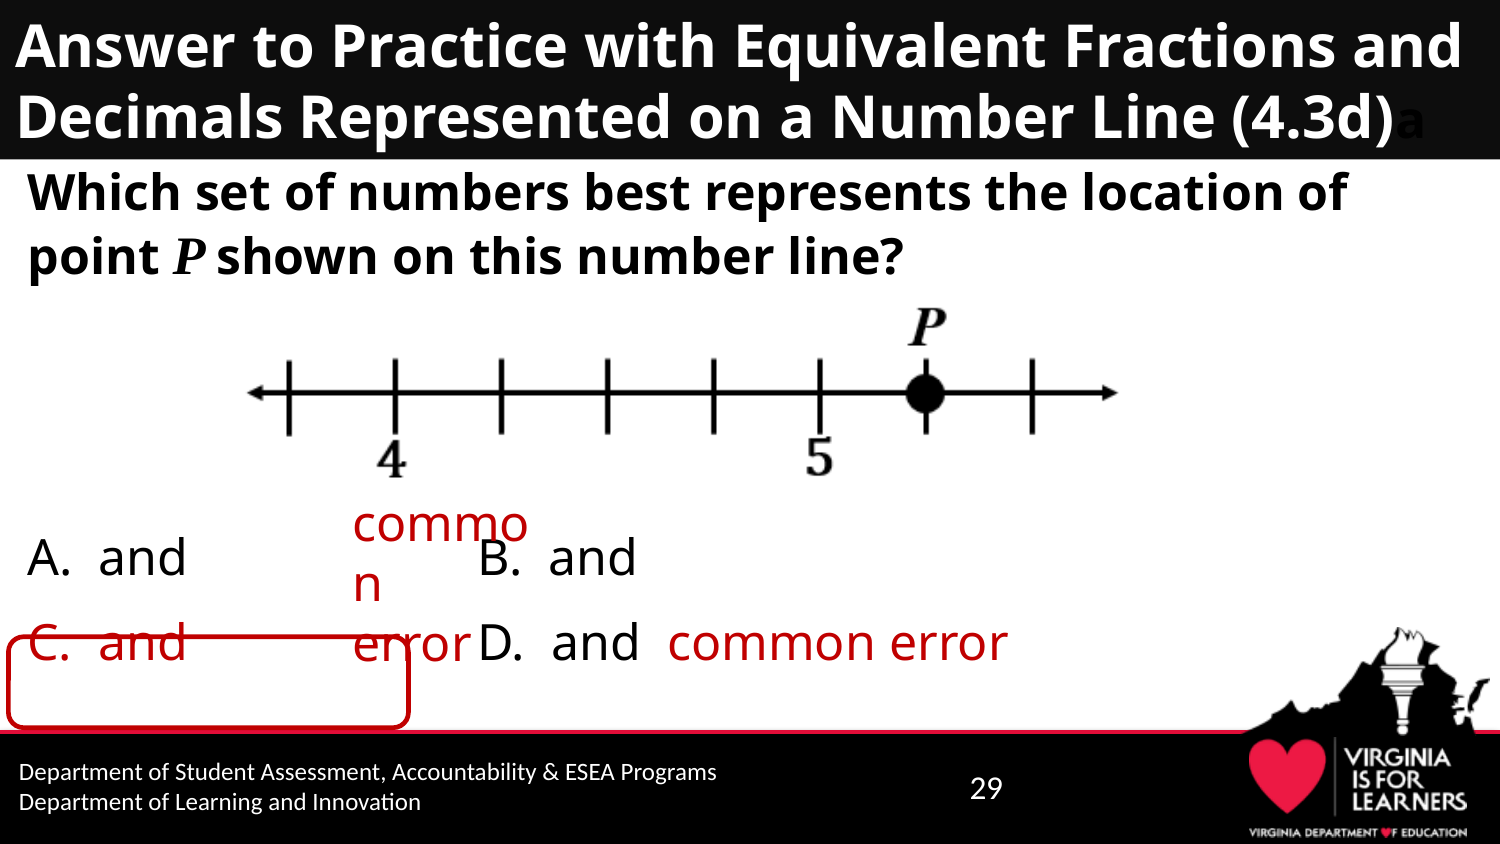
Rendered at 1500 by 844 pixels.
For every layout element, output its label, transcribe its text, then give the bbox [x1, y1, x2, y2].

text_box common error [337, 494, 563, 680]
text_box [6, 634, 411, 730]
picture [1240, 627, 1490, 736]
picture [224, 296, 1138, 485]
text_box Answer to Practice with Equivalent Fractions and Decimals Represented on a Number Line (4.3d)a [0, 0, 1500, 160]
picture [1249, 737, 1467, 838]
